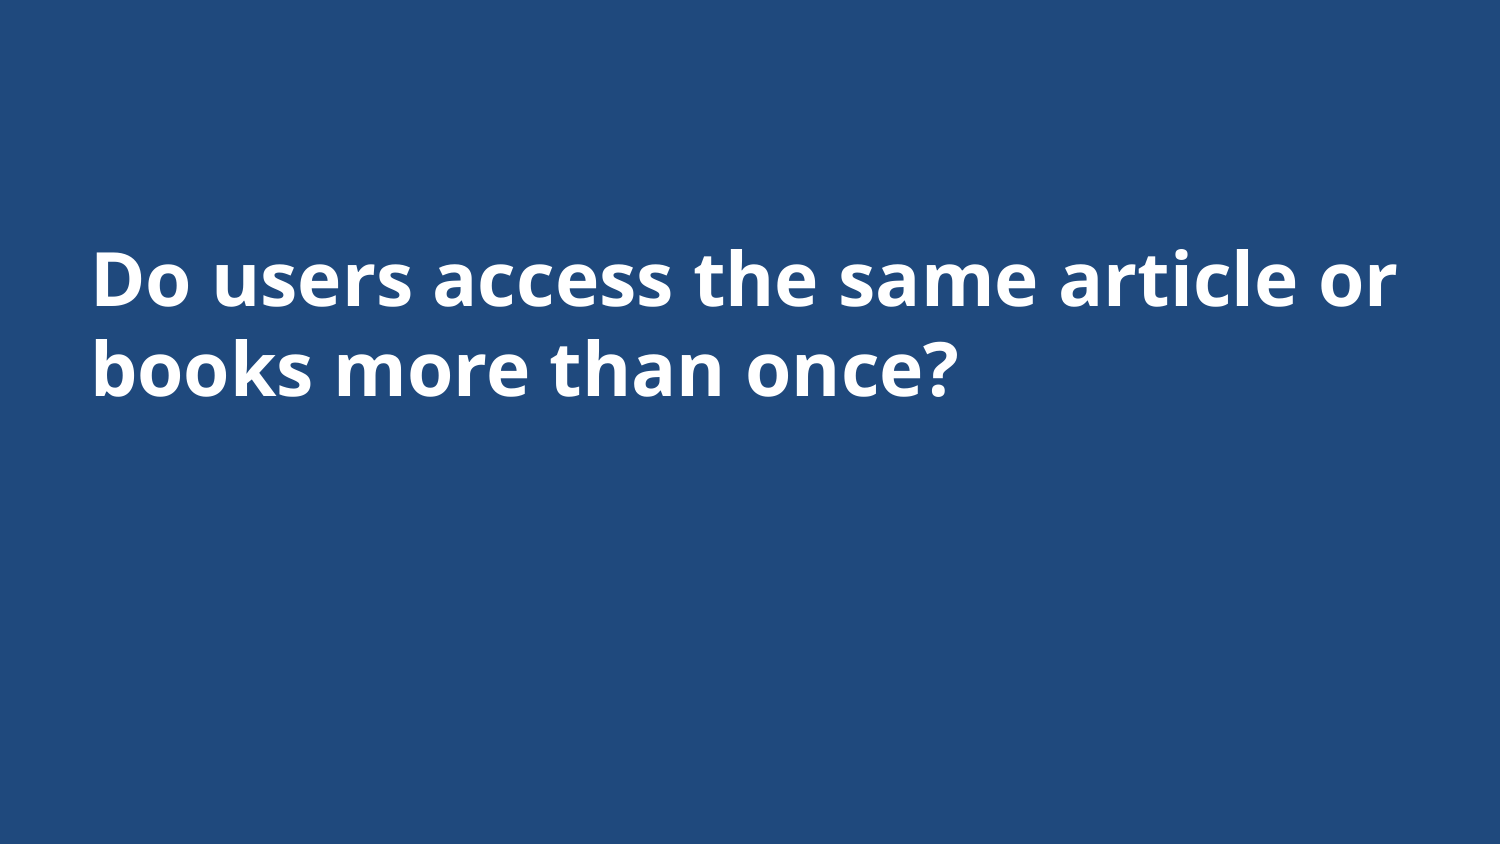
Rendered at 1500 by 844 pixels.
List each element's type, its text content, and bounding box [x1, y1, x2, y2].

list Do users access the same article or books more than once? [75, 196, 1425, 446]
